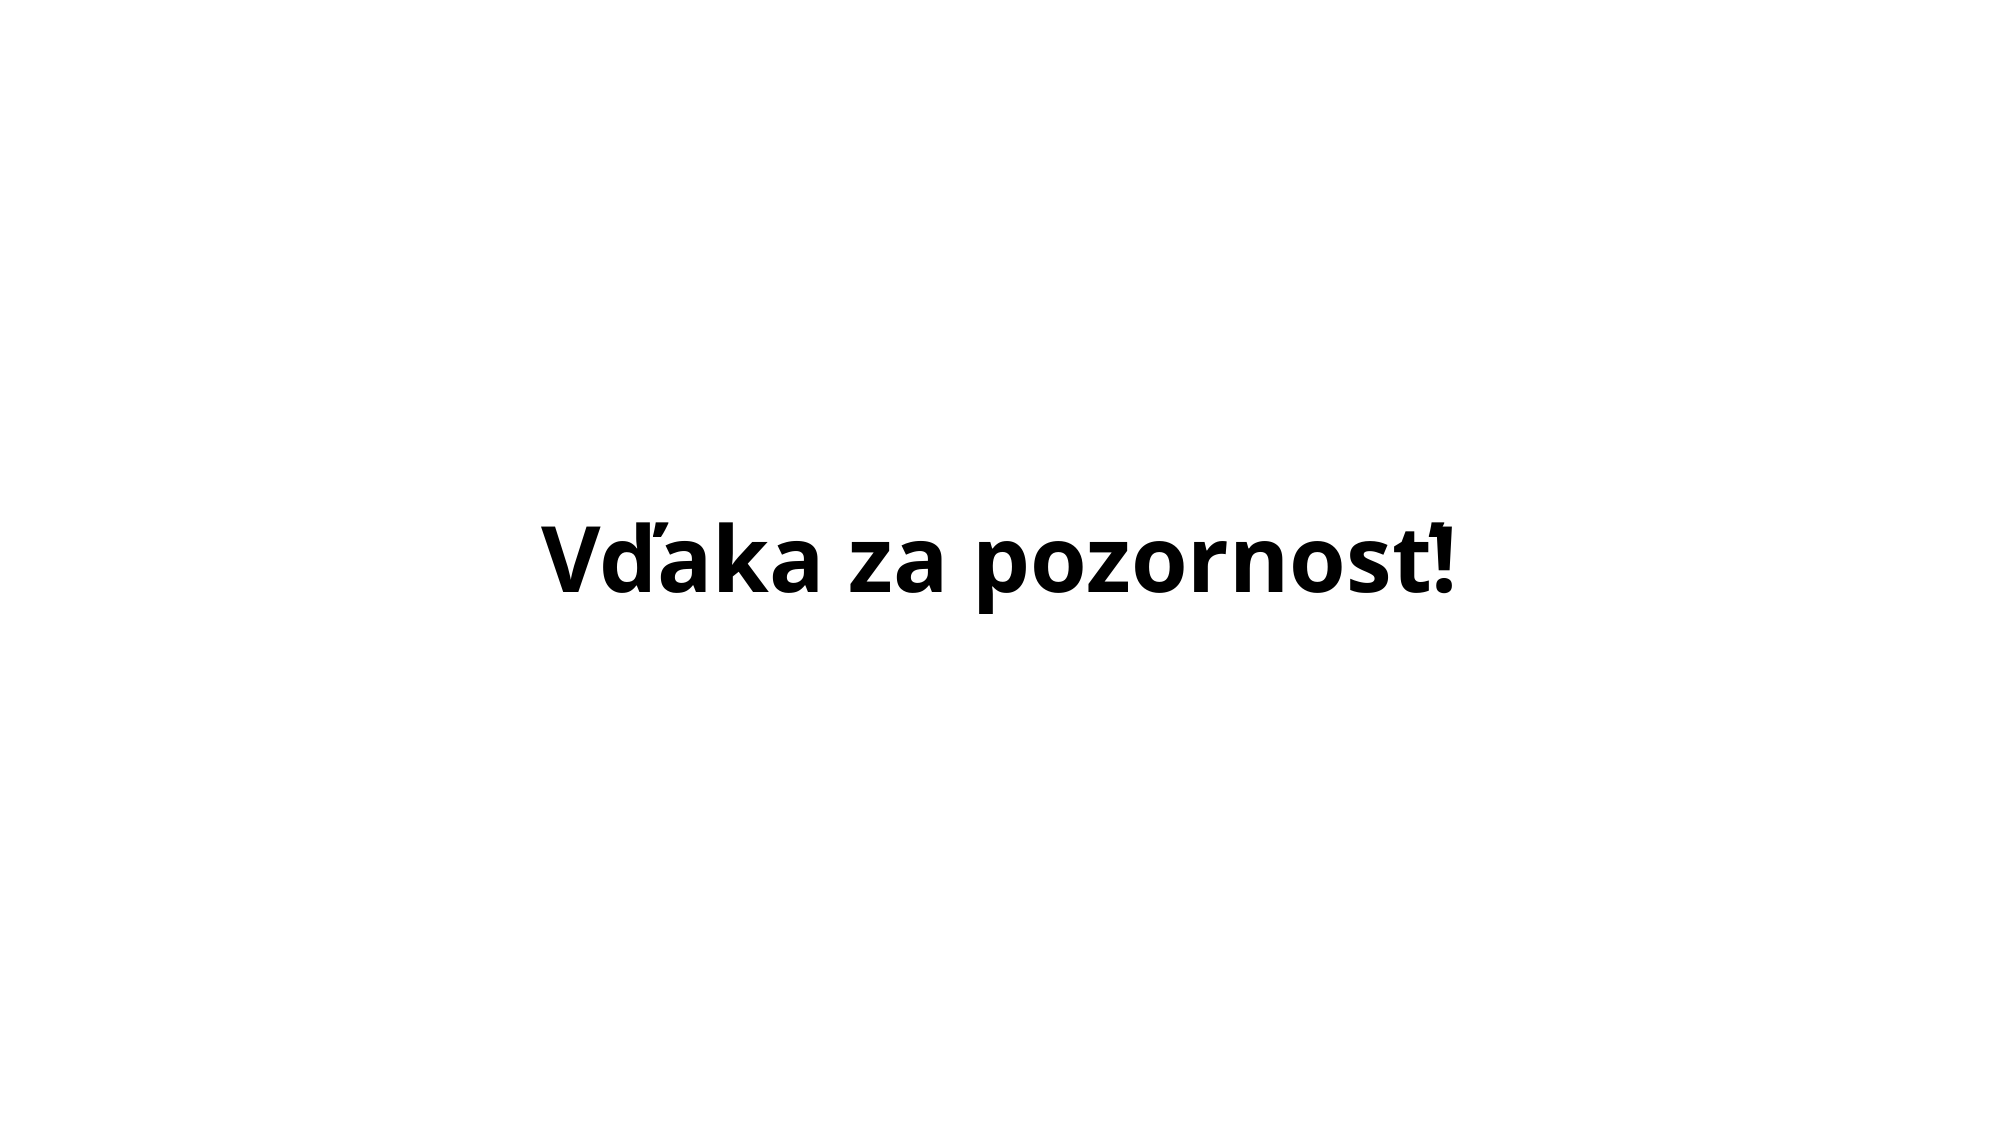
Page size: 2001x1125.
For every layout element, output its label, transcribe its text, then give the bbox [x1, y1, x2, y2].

title Vďaka za pozornosť! [137, 453, 1863, 672]
